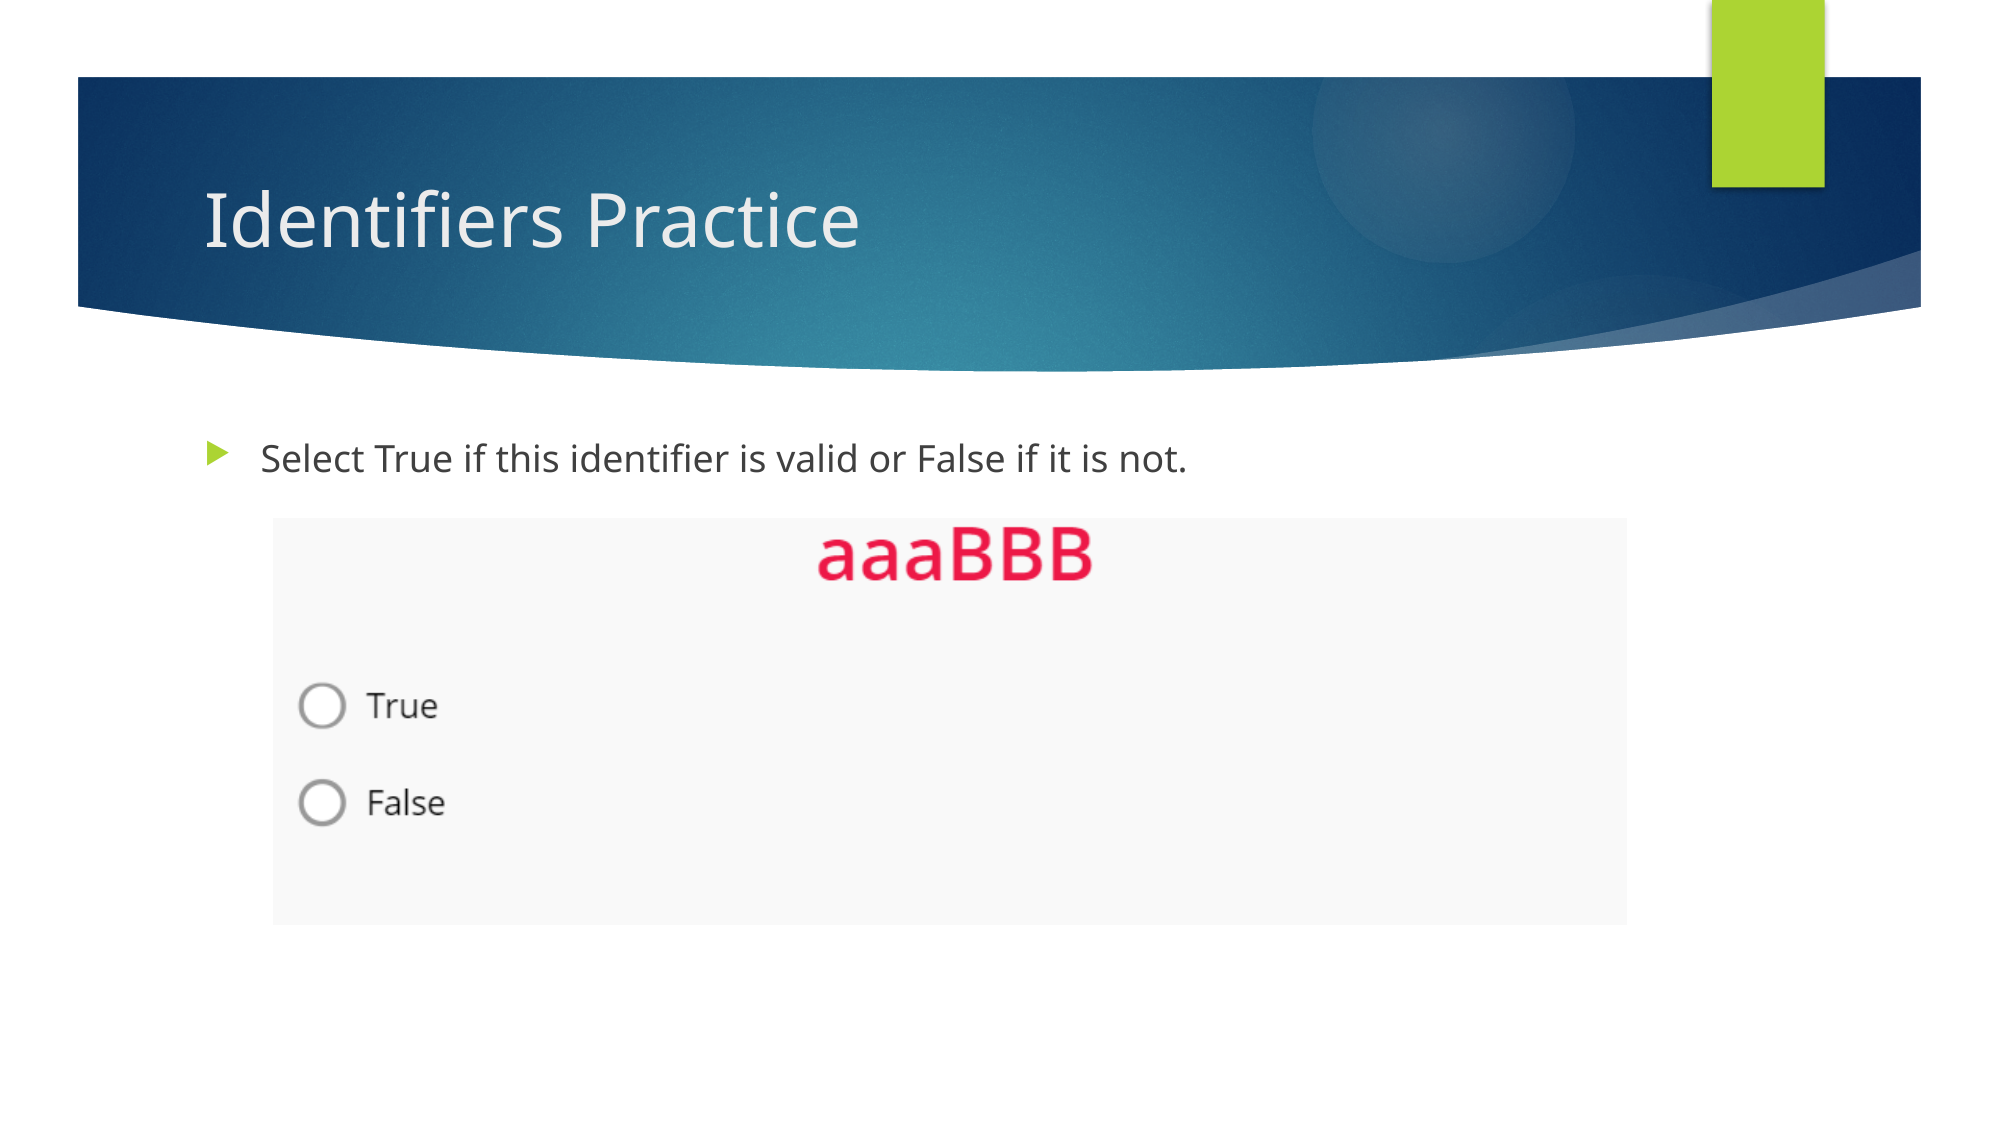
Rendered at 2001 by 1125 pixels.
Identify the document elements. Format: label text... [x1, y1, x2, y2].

title Identifiers Practice [189, 159, 1627, 276]
picture [273, 518, 1627, 926]
list Select True if this identifier is valid or False if it is not. [189, 427, 1627, 519]
